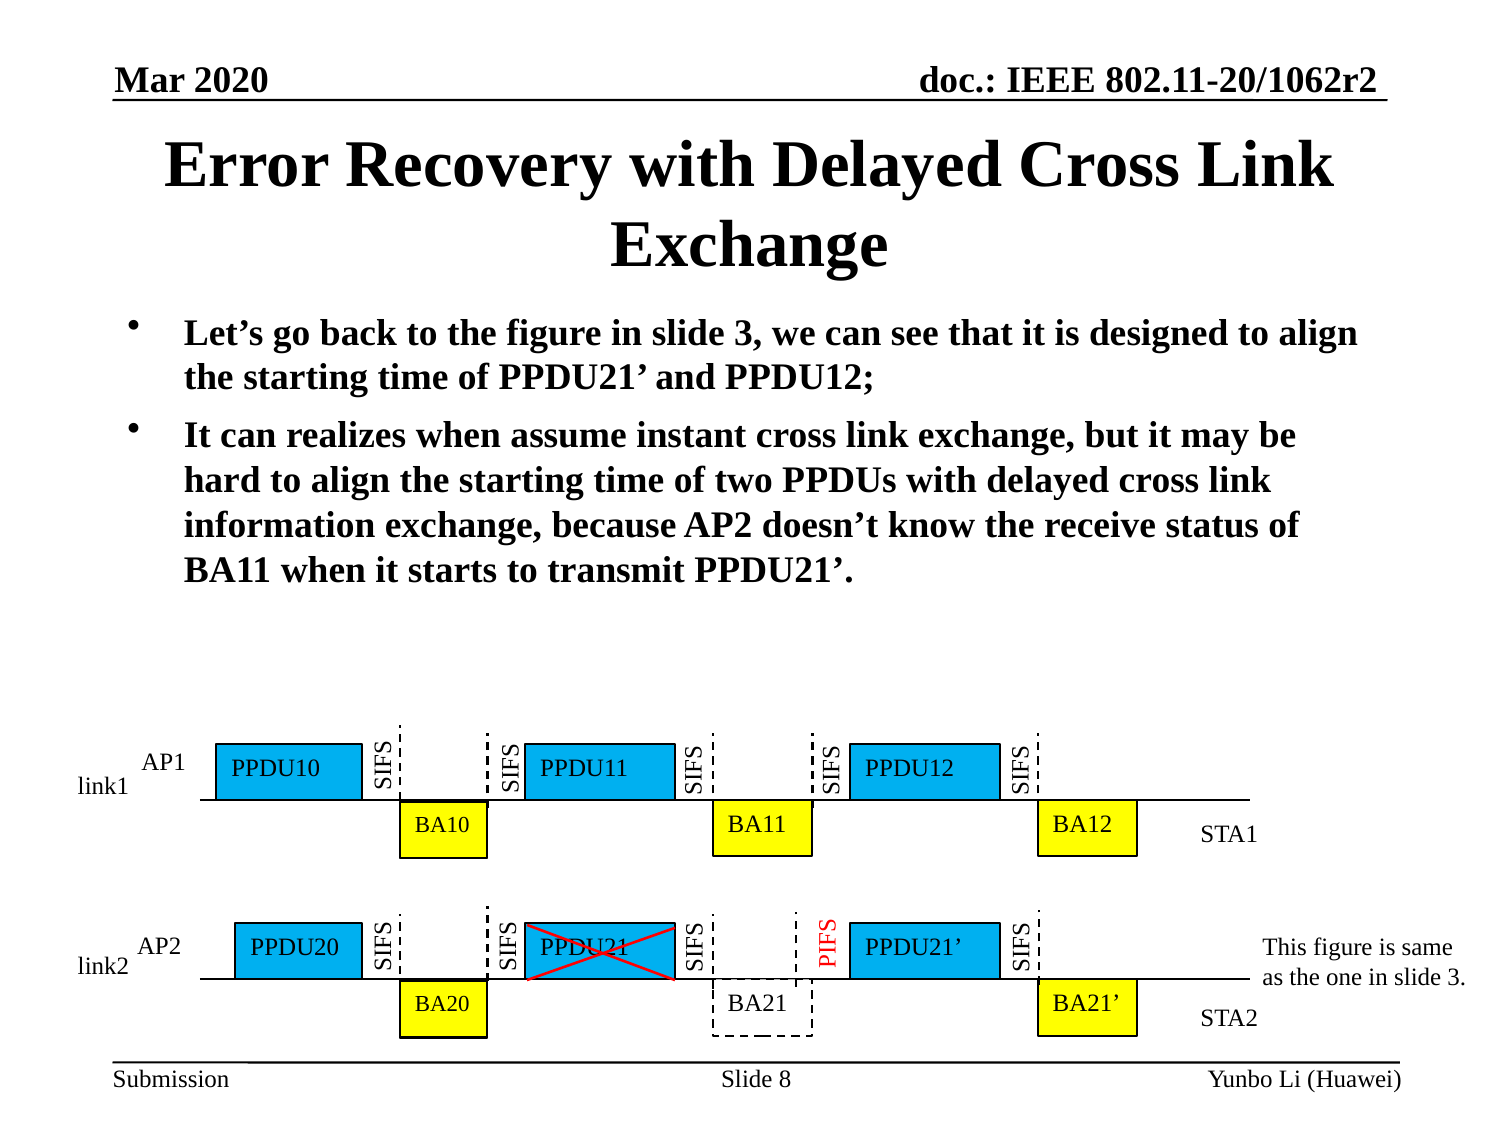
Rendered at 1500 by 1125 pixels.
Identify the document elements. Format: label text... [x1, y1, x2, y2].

text_box SIFS [670, 907, 716, 978]
text_box link1 [62, 762, 145, 808]
text_box PPDU21’ [850, 922, 996, 978]
text_box BA21 [712, 987, 813, 1036]
text_box AP1 [126, 737, 201, 783]
text_box PPDU10 [216, 743, 363, 799]
text_box BA12 [1037, 809, 1138, 857]
title Error Recovery with Delayed Cross Link Exchange [112, 112, 1388, 288]
text_box link2 [62, 941, 145, 987]
text_box BA20 [399, 987, 488, 1038]
text_box BA21’ [1037, 987, 1138, 1036]
list Let’s go back to the figure in slide 3, we can see that it is designed to align the starting time of PPDU21’ and PPDU12; It can realizes when assume instant cross link exchange, but it may be hard to align the starting time of two PPDUs with delayed cross link information exchange, because AP2 doesn’t know the receive status of BA11 when it starts to transmit PPDU21’. [112, 299, 1388, 679]
text_box This figure is same as the one in slide 3. [1247, 922, 1494, 998]
text_box SIFS [358, 906, 404, 978]
slide_number Slide 8 [712, 1061, 800, 1093]
text_box BA11 [712, 809, 813, 857]
text_box SIFS [488, 906, 529, 978]
text_box SIFS [669, 730, 715, 799]
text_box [526, 927, 676, 981]
text_box AP2 [122, 921, 197, 967]
text_box PPDU11 [531, 743, 669, 799]
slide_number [114, 54, 271, 101]
text_box SIFS [807, 730, 852, 799]
text_box STA2 [1185, 994, 1274, 1039]
text_box PPDU20 [235, 922, 363, 978]
text_box PIFS [803, 903, 848, 978]
text_box BA10 [399, 809, 488, 859]
text_box PPDU12 [852, 743, 996, 799]
footer Yunbo Li (Huawei) [1204, 1061, 1402, 1093]
text_box SIFS [486, 728, 531, 799]
text_box SIFS [996, 730, 1041, 799]
text_box SIFS [358, 725, 399, 799]
text_box SIFS [996, 907, 1042, 978]
text_box STA1 [1185, 810, 1274, 855]
